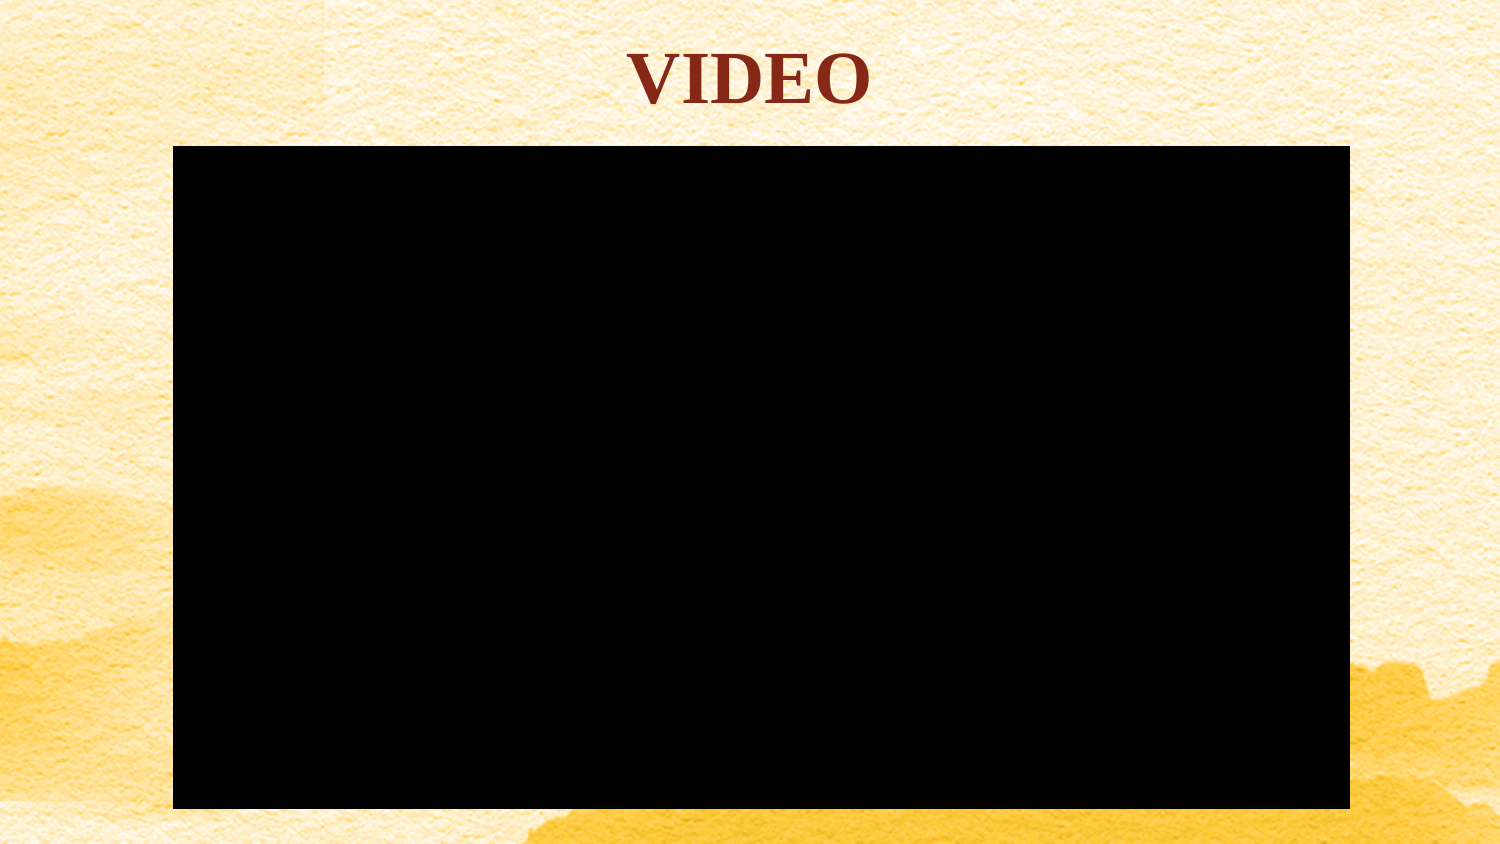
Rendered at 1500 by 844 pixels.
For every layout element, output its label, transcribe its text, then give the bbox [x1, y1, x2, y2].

picture [0, 0, 1500, 844]
text_box VIDEO [612, 21, 888, 126]
